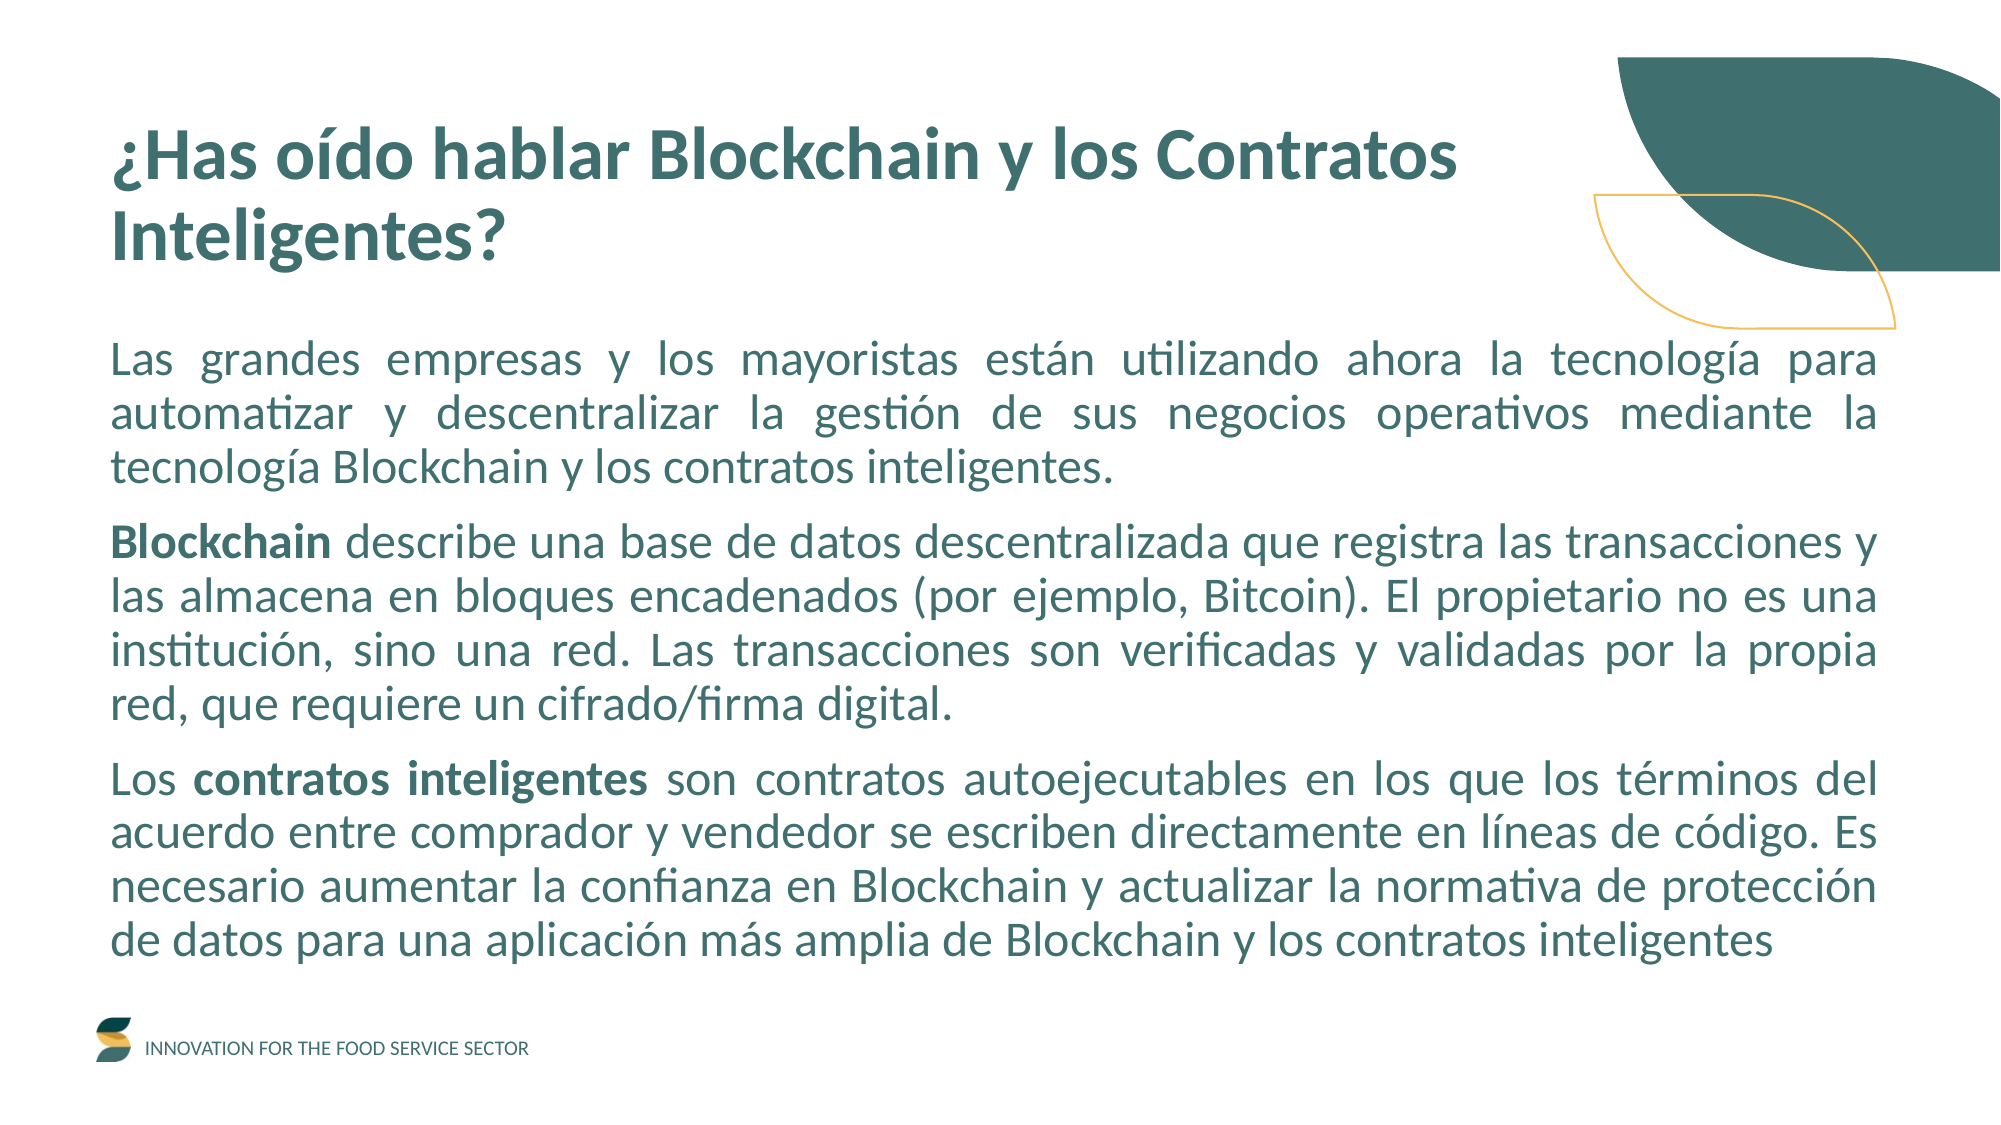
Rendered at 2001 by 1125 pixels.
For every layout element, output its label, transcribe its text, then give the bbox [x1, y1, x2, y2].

picture [96, 1017, 131, 1062]
list Las grandes empresas y los mayoristas están utilizando ahora la tecnología para automatizar y descentralizar la gestión de sus negocios operativos mediante la tecnología Blockchain y los contratos inteligentes. Blockchain describe una base de datos descentralizada que registra las transacciones y las almacena en bloques encadenados (por ejemplo, Bitcoin). El propietario no es una institución, sino una red. Las transacciones son verificadas y validadas por la propia red, que requiere un cifrado/firma digital. Los contratos inteligentes son contratos autoejecutables en los que los términos del acuerdo entre comprador y vendedor se escriben directamente en líneas de código. Es necesario aumentar la confianza en Blockchain y actualizar la normativa de protección de datos para una aplicación más amplia de Blockchain y los contratos inteligentes [95, 324, 1895, 988]
list ¿Has oído hablar Blockchain y los Contratos Inteligentes? [95, 107, 1548, 298]
